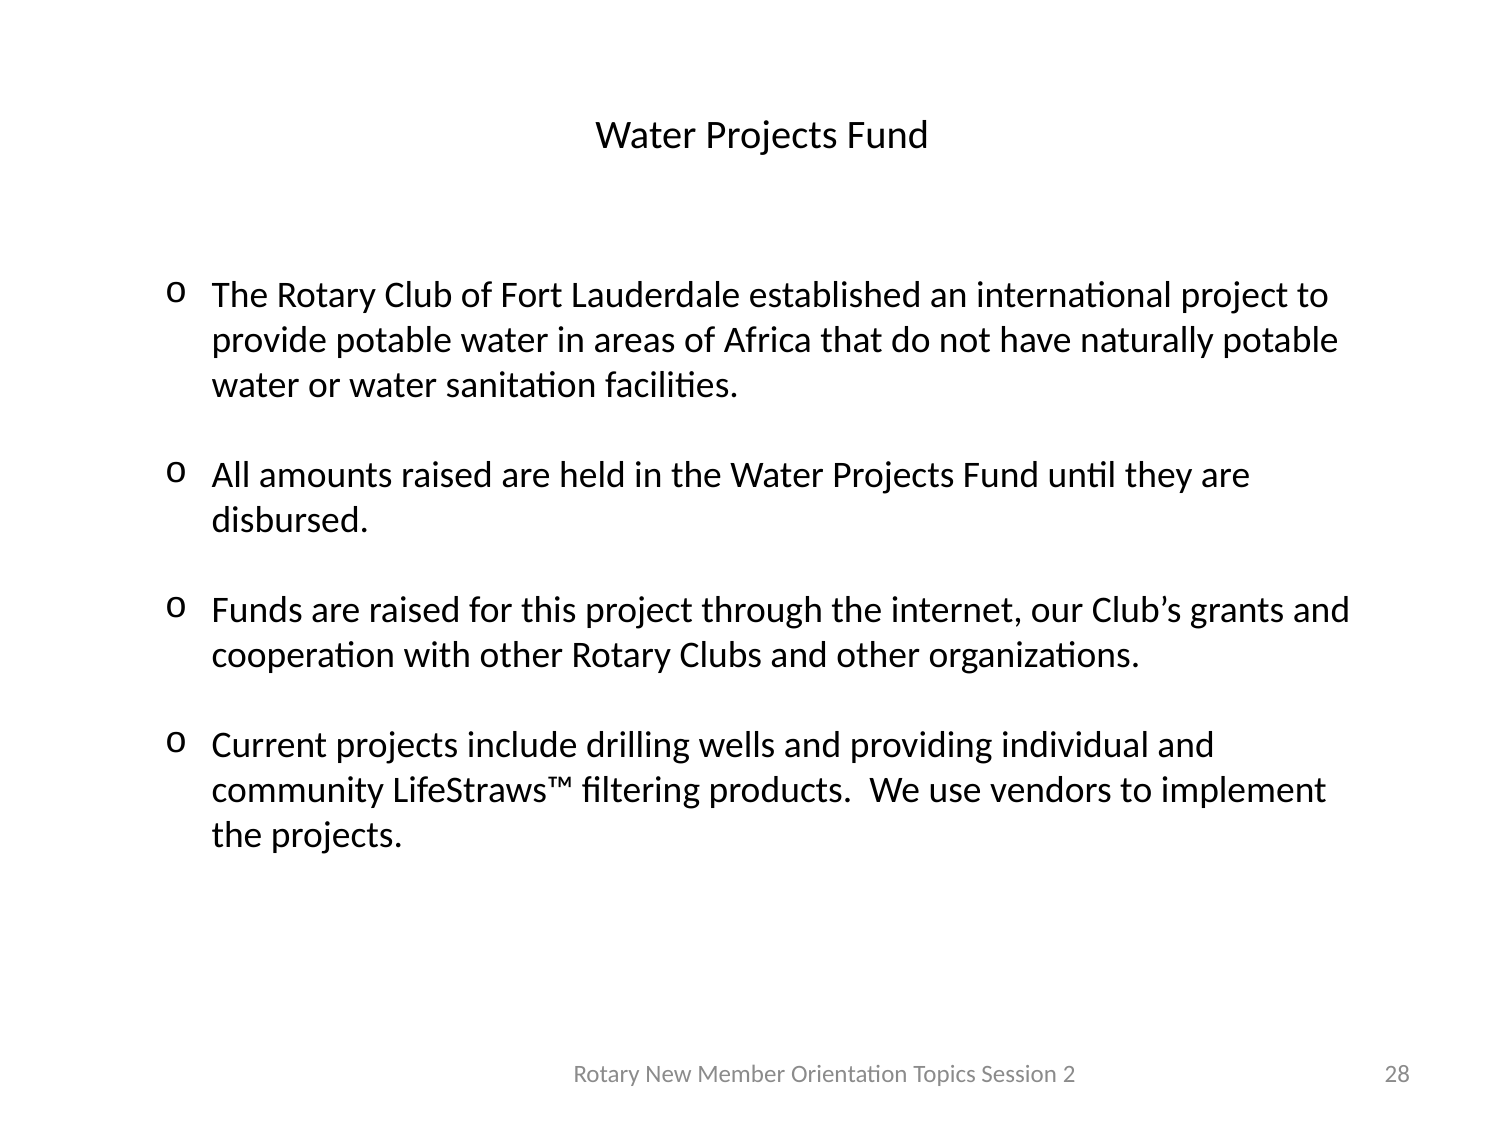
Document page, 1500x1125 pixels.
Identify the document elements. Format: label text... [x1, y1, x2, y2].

text_box The Rotary Club of Fort Lauderdale established an international project to provide potable water in areas of Africa that do not have naturally potable water or water sanitation facilities. All amounts raised are held in the Water Projects Fund until they are disbursed. Funds are raised for this project through the internet, our Club’s grants and cooperation with other Rotary Clubs and other organizations. Current projects include drilling wells and providing individual and community LifeStraws™ filtering products. We use vendors to implement the projects. [150, 262, 1388, 863]
slide_number 28 [1074, 1042, 1425, 1103]
footer Rotary New Member Orientation Topics Session 2 [375, 1042, 1074, 1103]
title Water Projects Fund [87, 99, 1438, 213]
